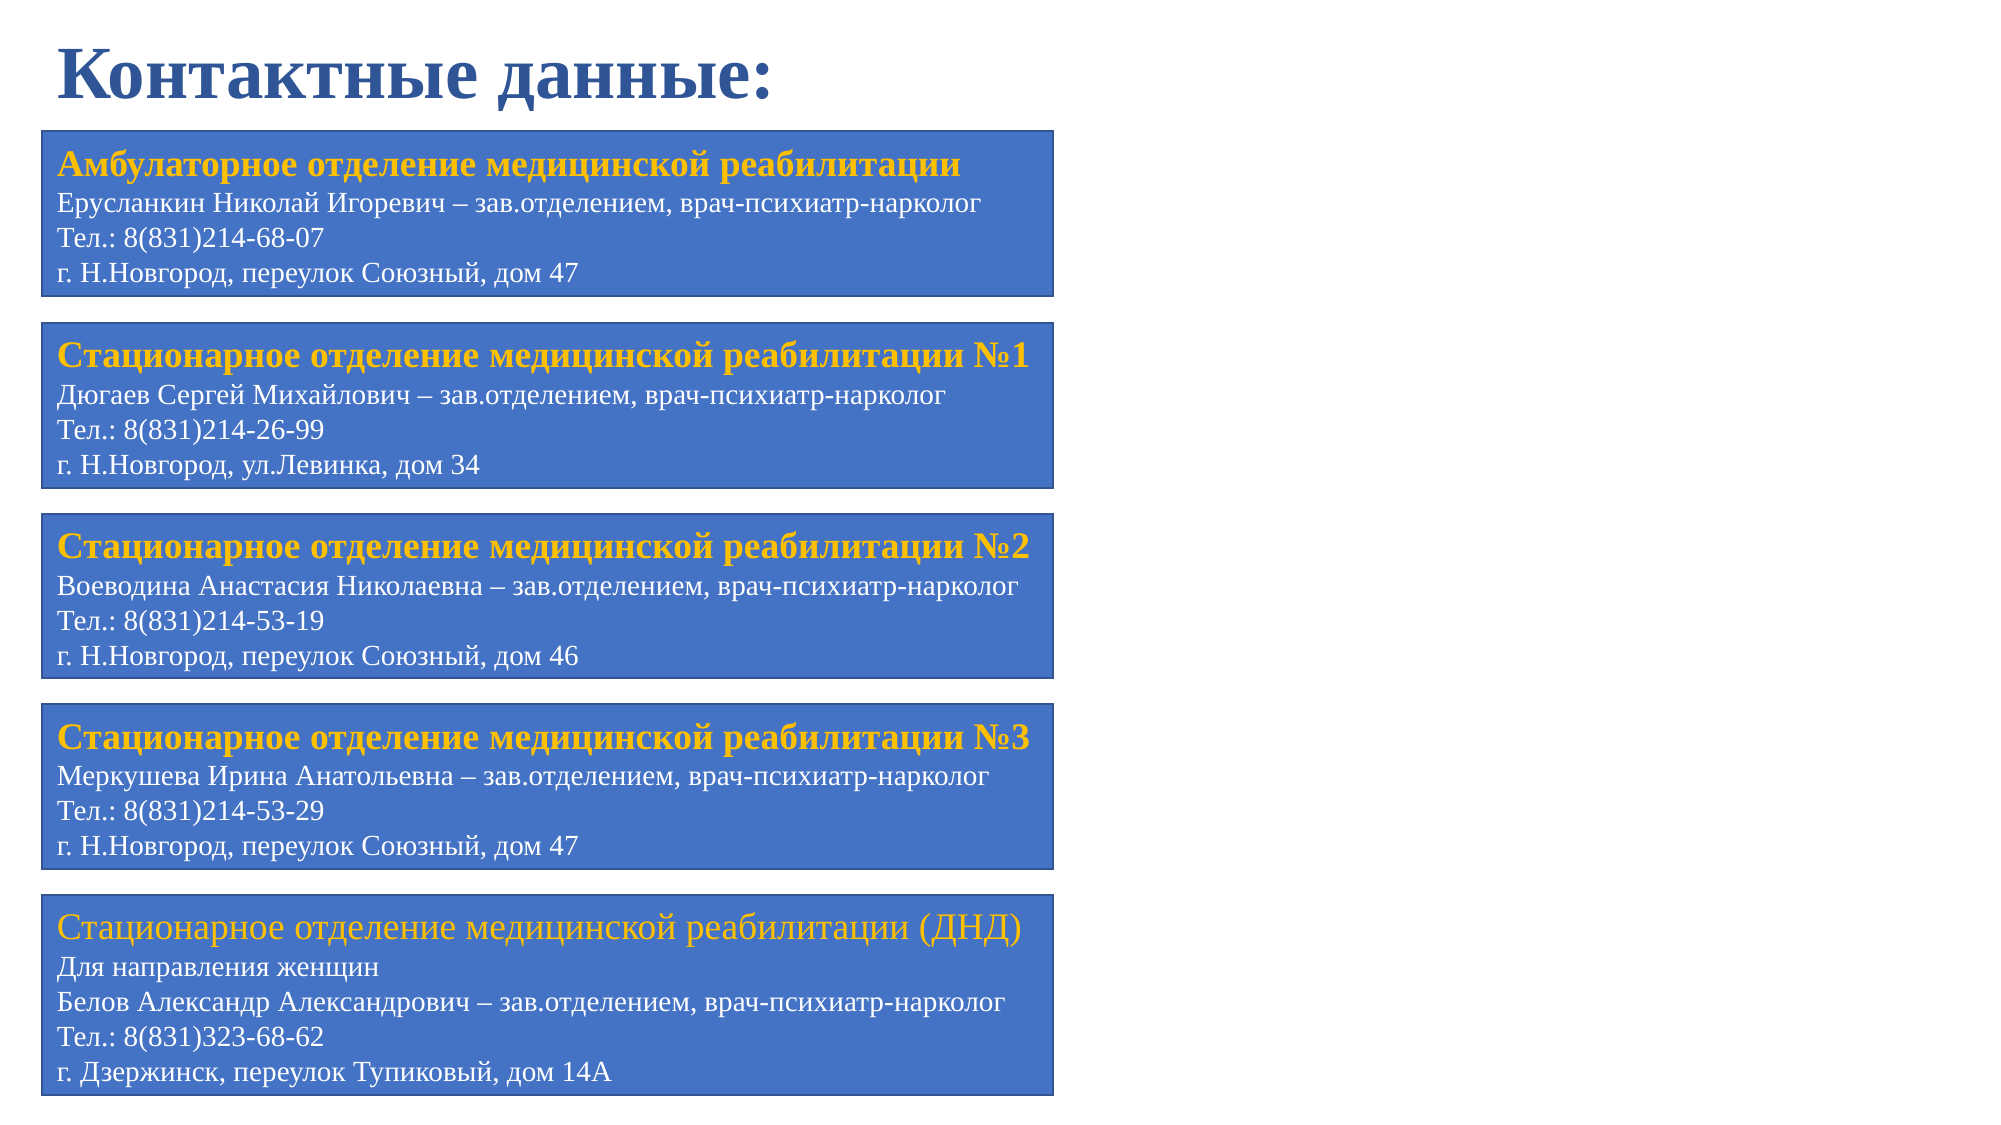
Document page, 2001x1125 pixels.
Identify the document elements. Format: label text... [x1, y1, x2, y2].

title Контактные данные: [42, 17, 1768, 132]
text_box Стационарное отделение медицинской реабилитации (ДНД) Для направления женщин Белов Александр Александрович – зав.отделением, врач-психиатр-нарколог Тел.: 8(831)323-68-62 г. Дзержинск, переулок Тупиковый, дом 14А [41, 894, 1054, 1096]
text_box Стационарное отделение медицинской реабилитации №3 Меркушева Ирина Анатольевна – зав.отделением, врач-психиатр-нарколог Тел.: 8(831)214-53-29 г. Н.Новгород, переулок Союзный, дом 47 [41, 703, 1054, 870]
text_box Амбулаторное отделение медицинской реабилитации Ерусланкин Николай Игоревич – зав.отделением, врач-психиатр-нарколог Тел.: 8(831)214-68-07 г. Н.Новгород, переулок Союзный, дом 47 [41, 130, 1054, 297]
text_box Стационарное отделение медицинской реабилитации №1 Дюгаев Сергей Михайлович – зав.отделением, врач-психиатр-нарколог Тел.: 8(831)214-26-99 г. Н.Новгород, ул.Левинка, дом 34 [41, 322, 1054, 489]
text_box Стационарное отделение медицинской реабилитации №2 Воеводина Анастасия Николаевна – зав.отделением, врач-психиатр-нарколог Тел.: 8(831)214-53-19 г. Н.Новгород, переулок Союзный, дом 46 [41, 513, 1054, 679]
